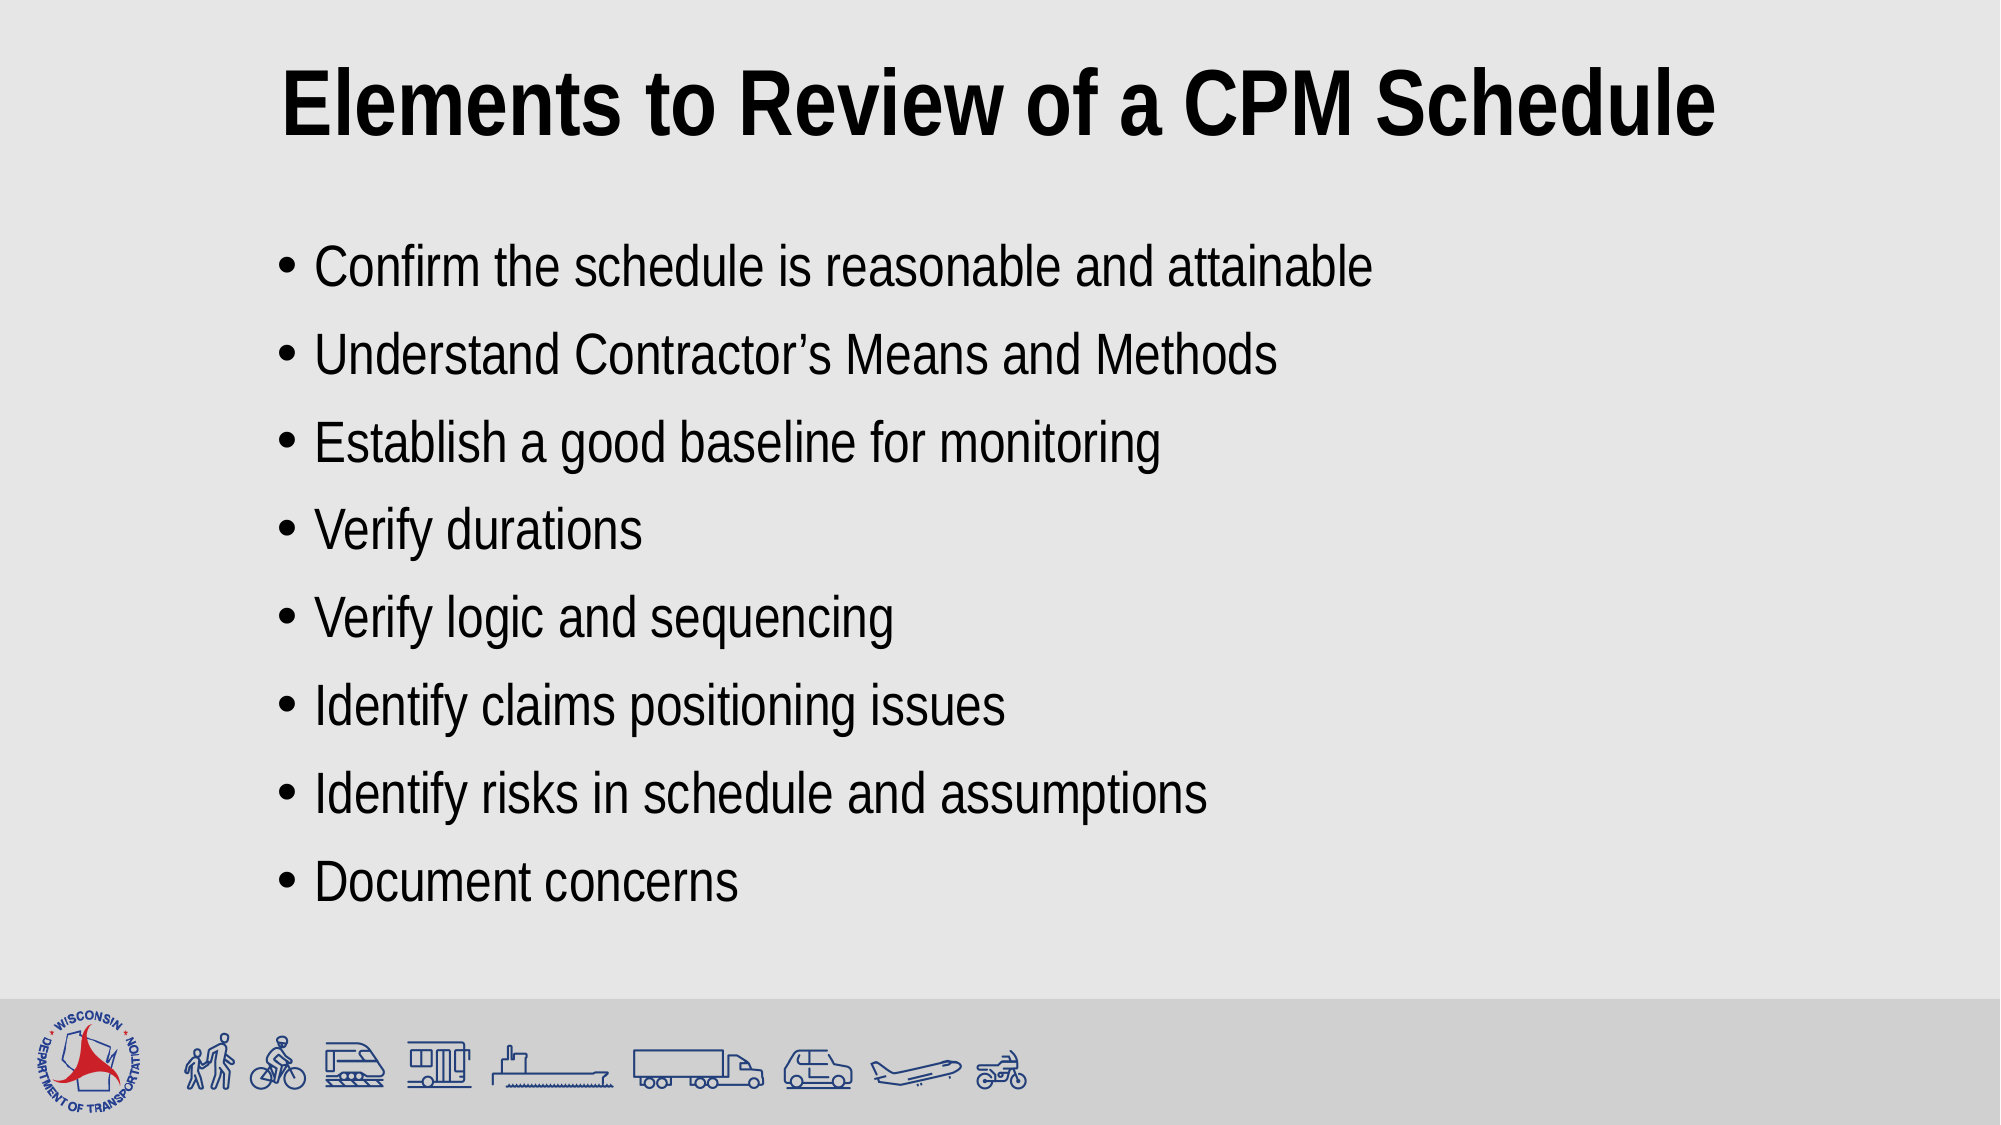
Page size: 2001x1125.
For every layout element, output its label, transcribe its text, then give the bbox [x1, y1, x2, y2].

list Confirm the schedule is reasonable and attainable Understand Contractor’s Means and Methods Establish a good baseline for monitoring Verify durations Verify logic and sequencing Identify claims positioning issues Identify risks in schedule and assumptions Document concerns [186, 228, 1440, 943]
picture [184, 1032, 1027, 1090]
title Elements to Review of a CPM Schedule [137, 0, 1863, 218]
picture [37, 1010, 140, 1113]
